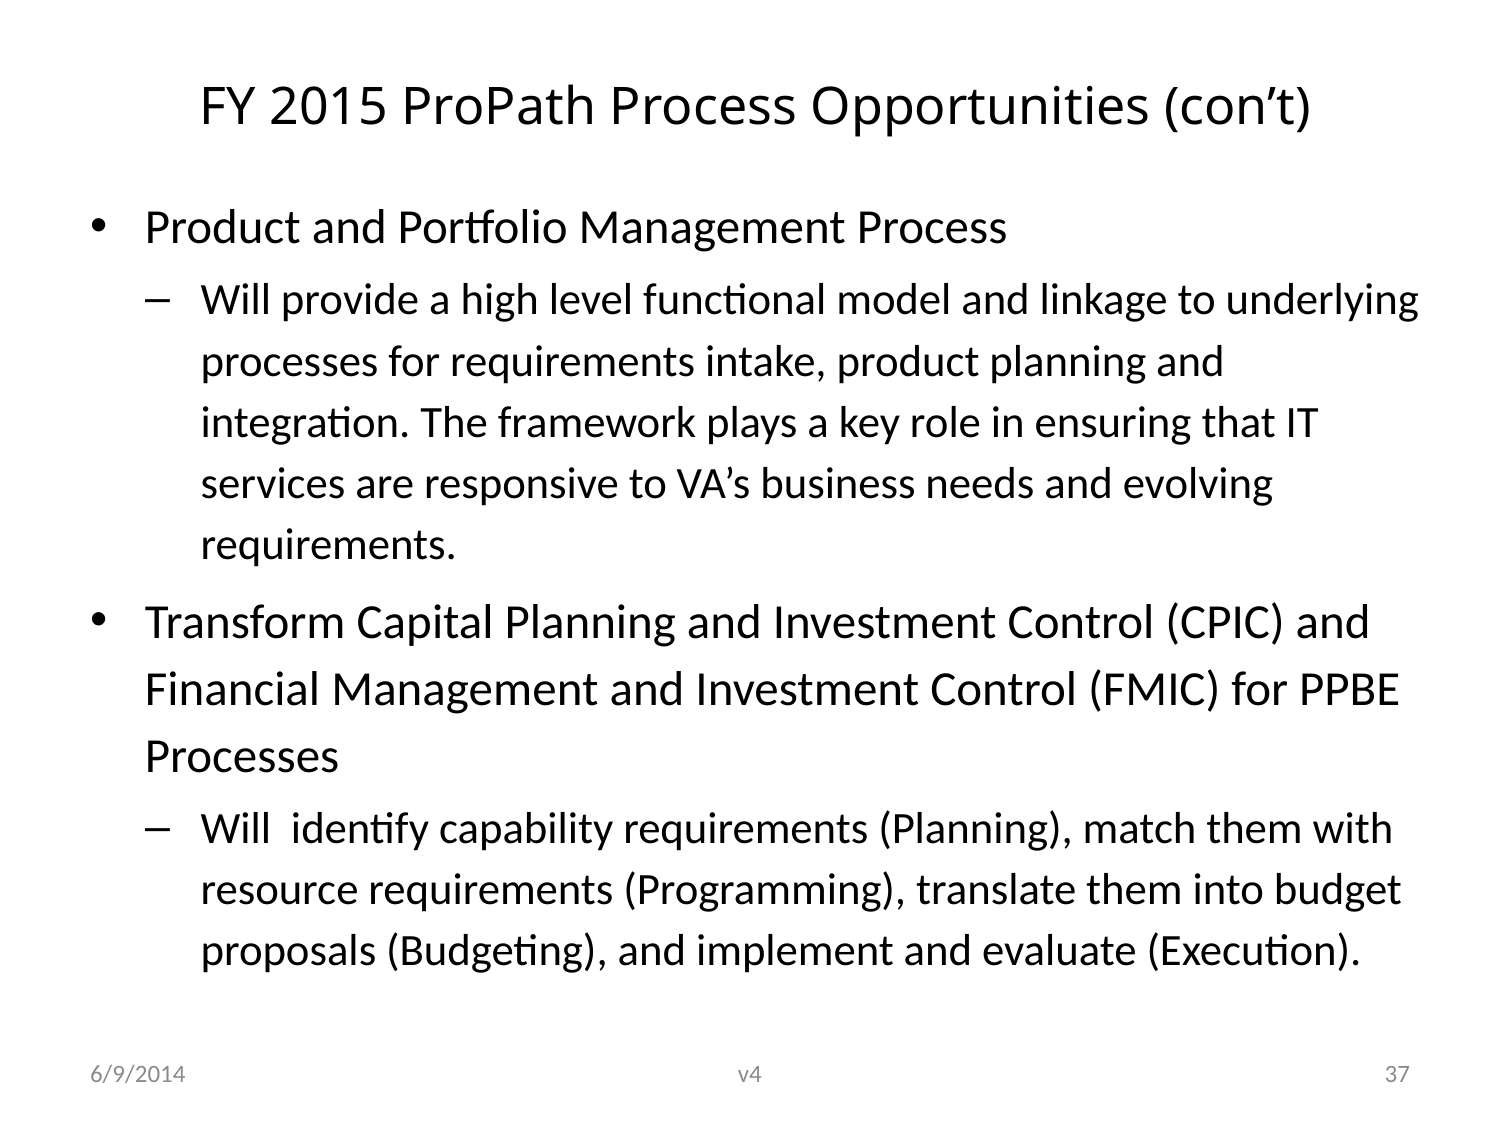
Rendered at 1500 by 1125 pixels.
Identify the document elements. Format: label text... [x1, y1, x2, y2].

text_box FY 2015 ProPath Process Opportunities (con’t) [74, 47, 1438, 160]
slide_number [75, 1042, 425, 1103]
text_box Product and Portfolio Management Process Will provide a high level functional model and linkage to underlying processes for requirements intake, product planning and integration. The framework plays a key role in ensuring that IT services are responsive to VA’s business needs and evolving requirements. Transform Capital Planning and Investment Control (CPIC) and Financial Management and Investment Control (FMIC) for PPBE Processes Will identify capability requirements (Planning), match them with resource requirements (Programming), translate them into budget proposals (Budgeting), and implement and evaluate (Execution). [74, 179, 1438, 1035]
footer v4 [512, 1042, 988, 1103]
slide_number 37 [1074, 1042, 1425, 1103]
